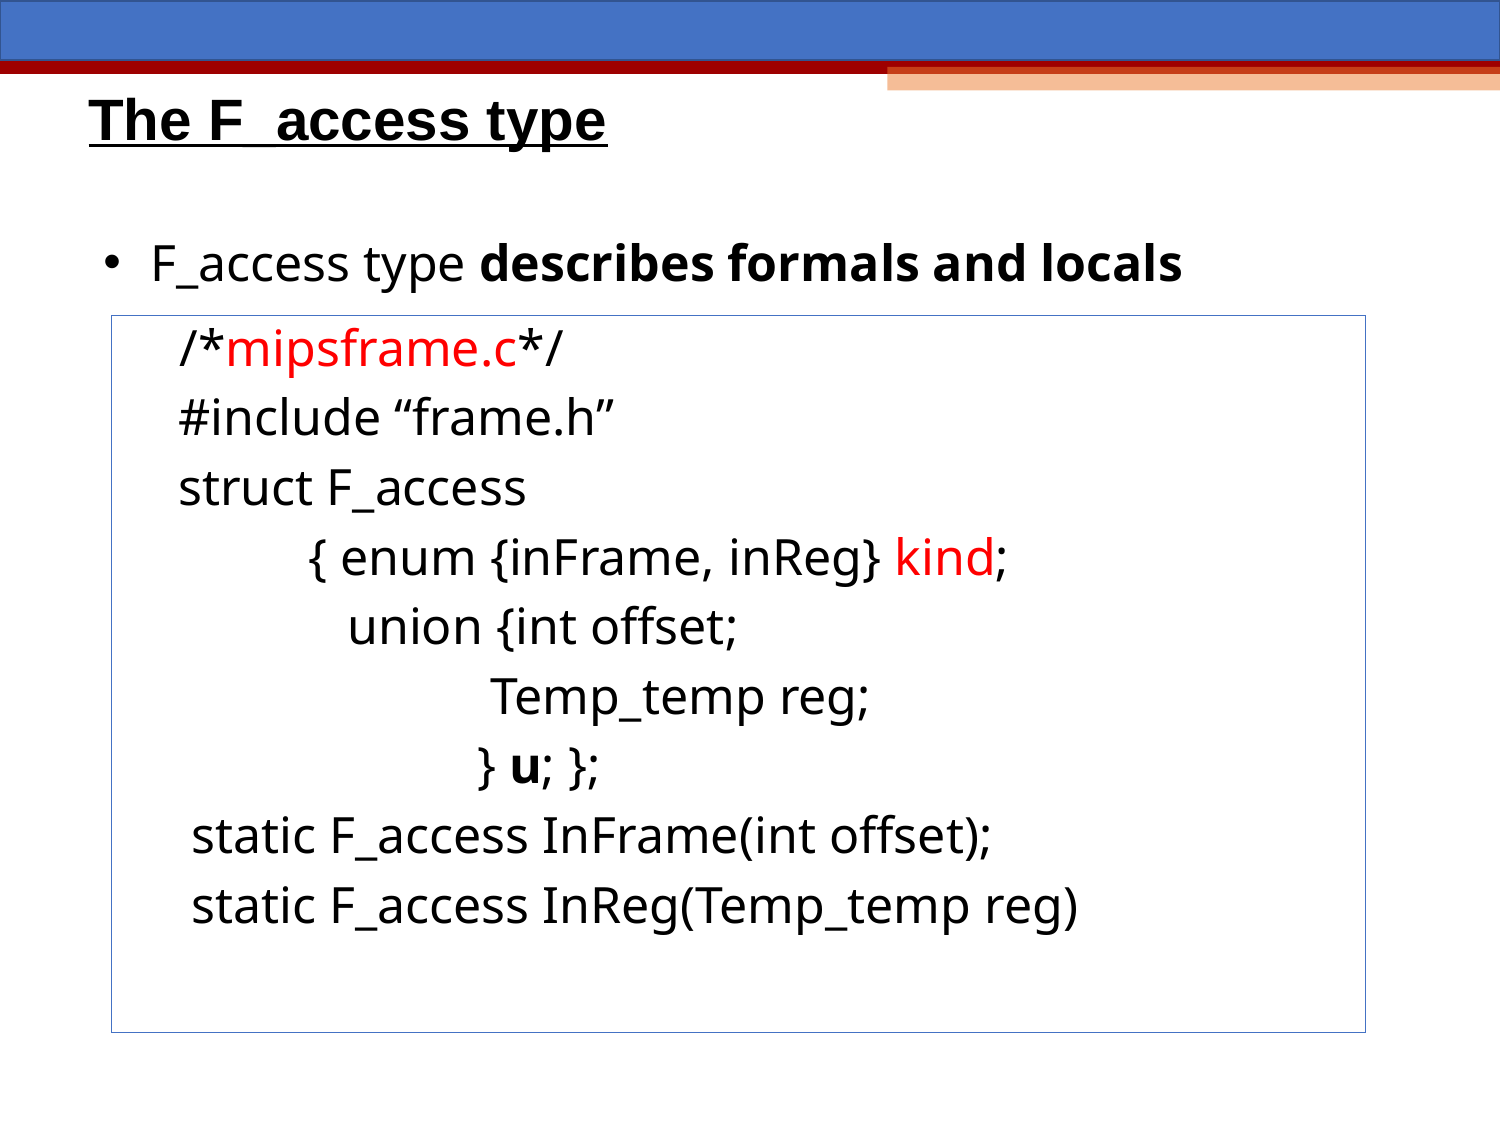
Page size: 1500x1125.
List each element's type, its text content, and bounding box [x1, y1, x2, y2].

title The F_access type [73, 79, 1368, 165]
text_box F_access type describes formals and locals [88, 224, 1383, 299]
list /*mipsframe.c*/ #include “frame.h” struct F_access { enum {inFrame, inReg} kind; union {int offset; Temp_temp reg; } u; }; static F_access InFrame(int offset); static F_access InReg(Temp_temp reg) [111, 315, 1366, 1033]
